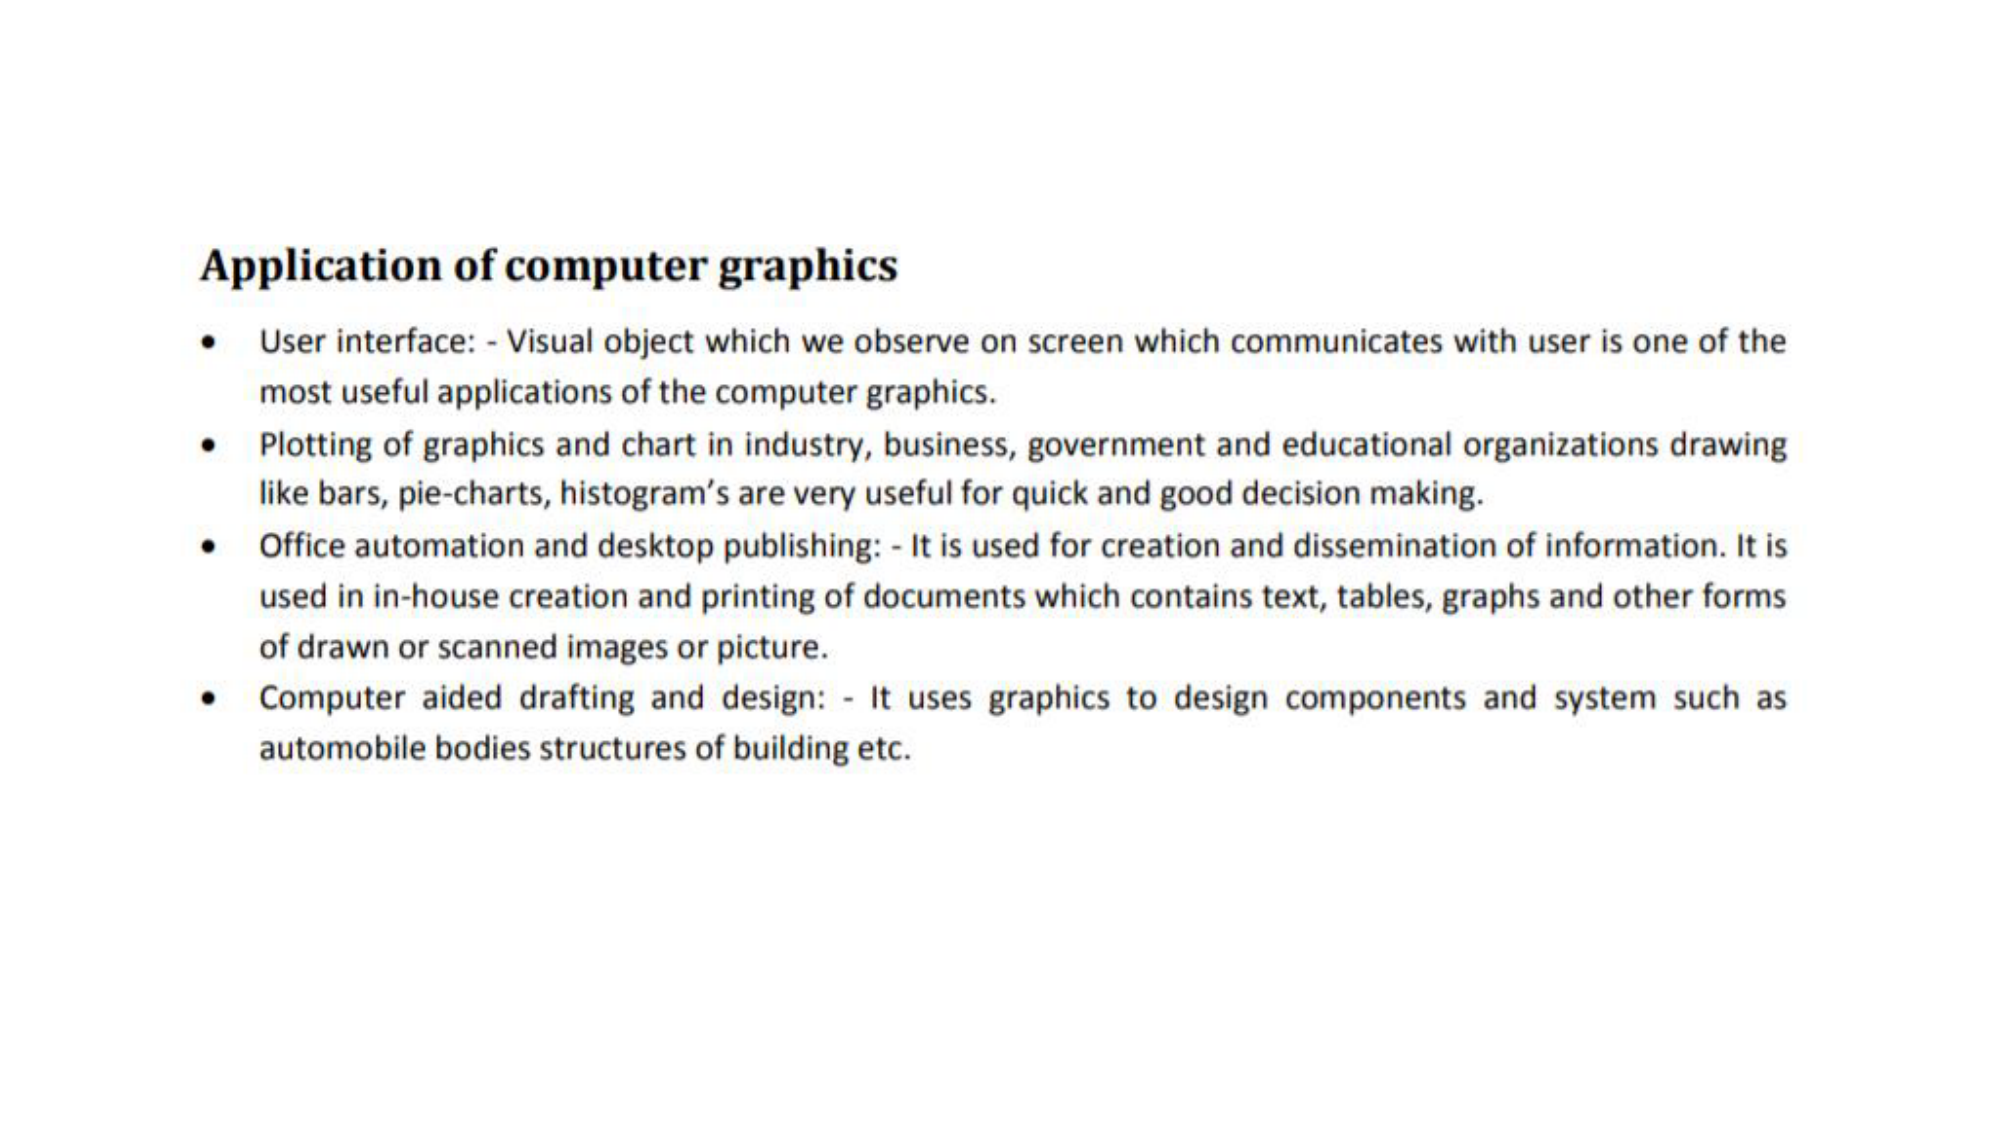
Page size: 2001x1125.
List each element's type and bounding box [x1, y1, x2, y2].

picture [150, 234, 1856, 782]
